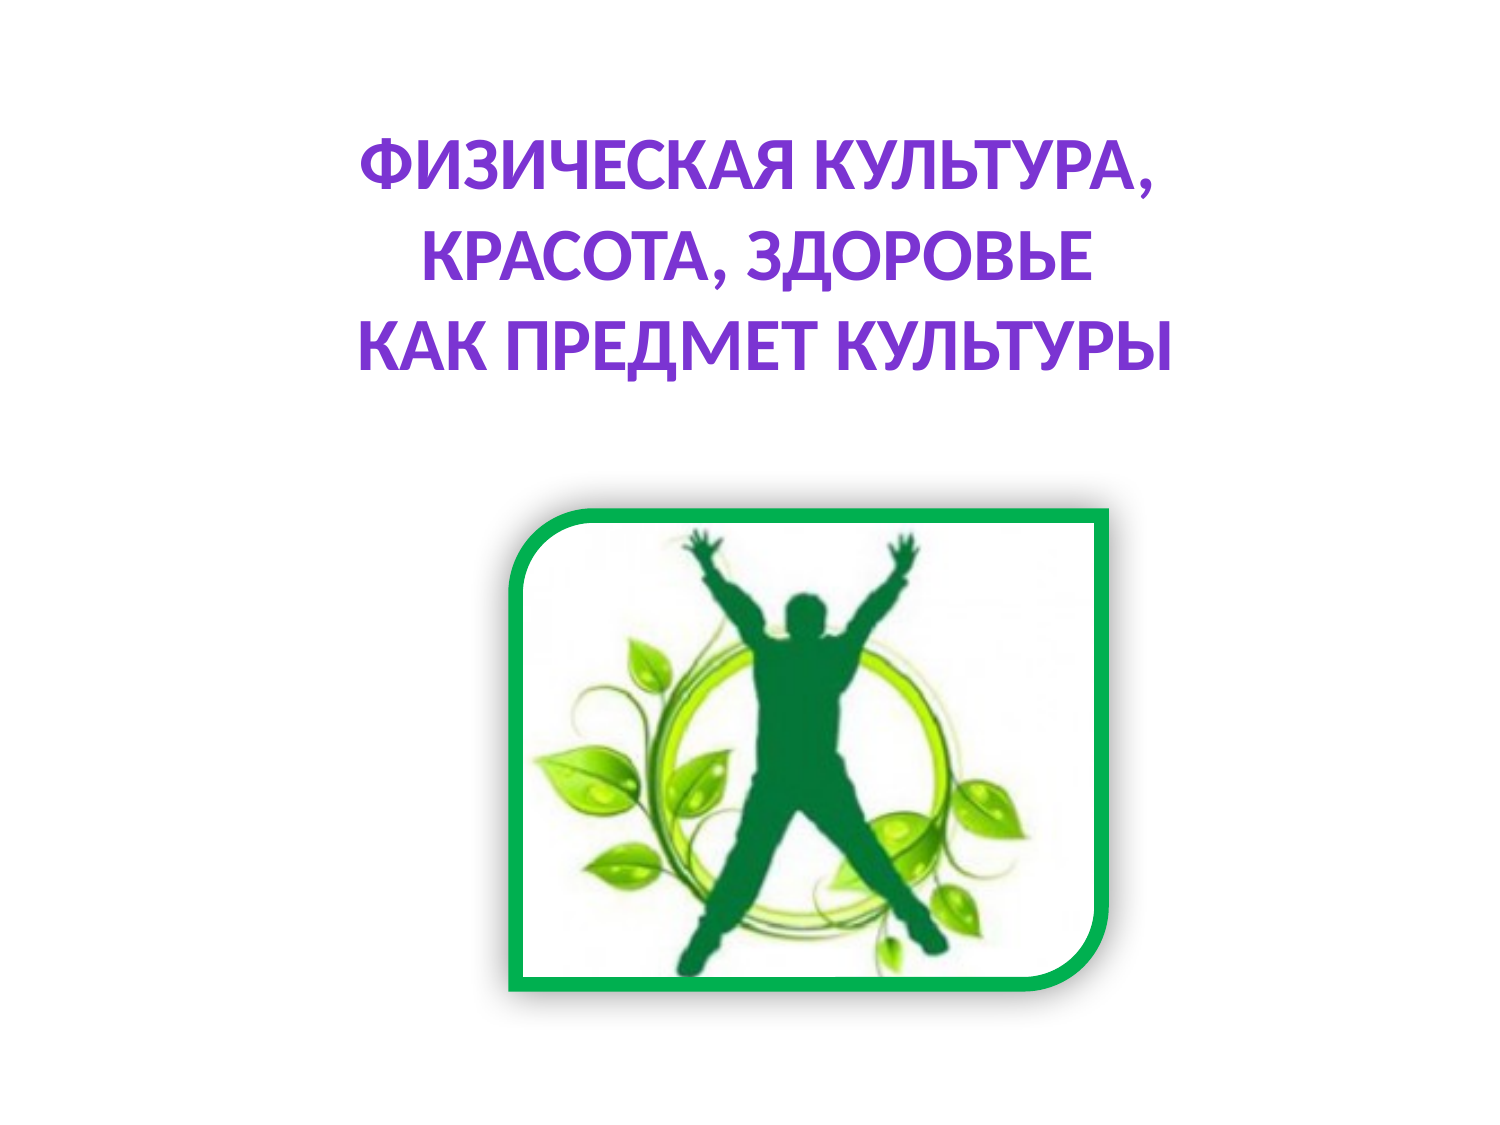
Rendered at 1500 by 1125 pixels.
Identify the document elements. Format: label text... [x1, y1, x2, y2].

picture [515, 515, 1102, 985]
title Физическая культура, красота, здоровье как предмет культуры [128, 105, 1404, 486]
